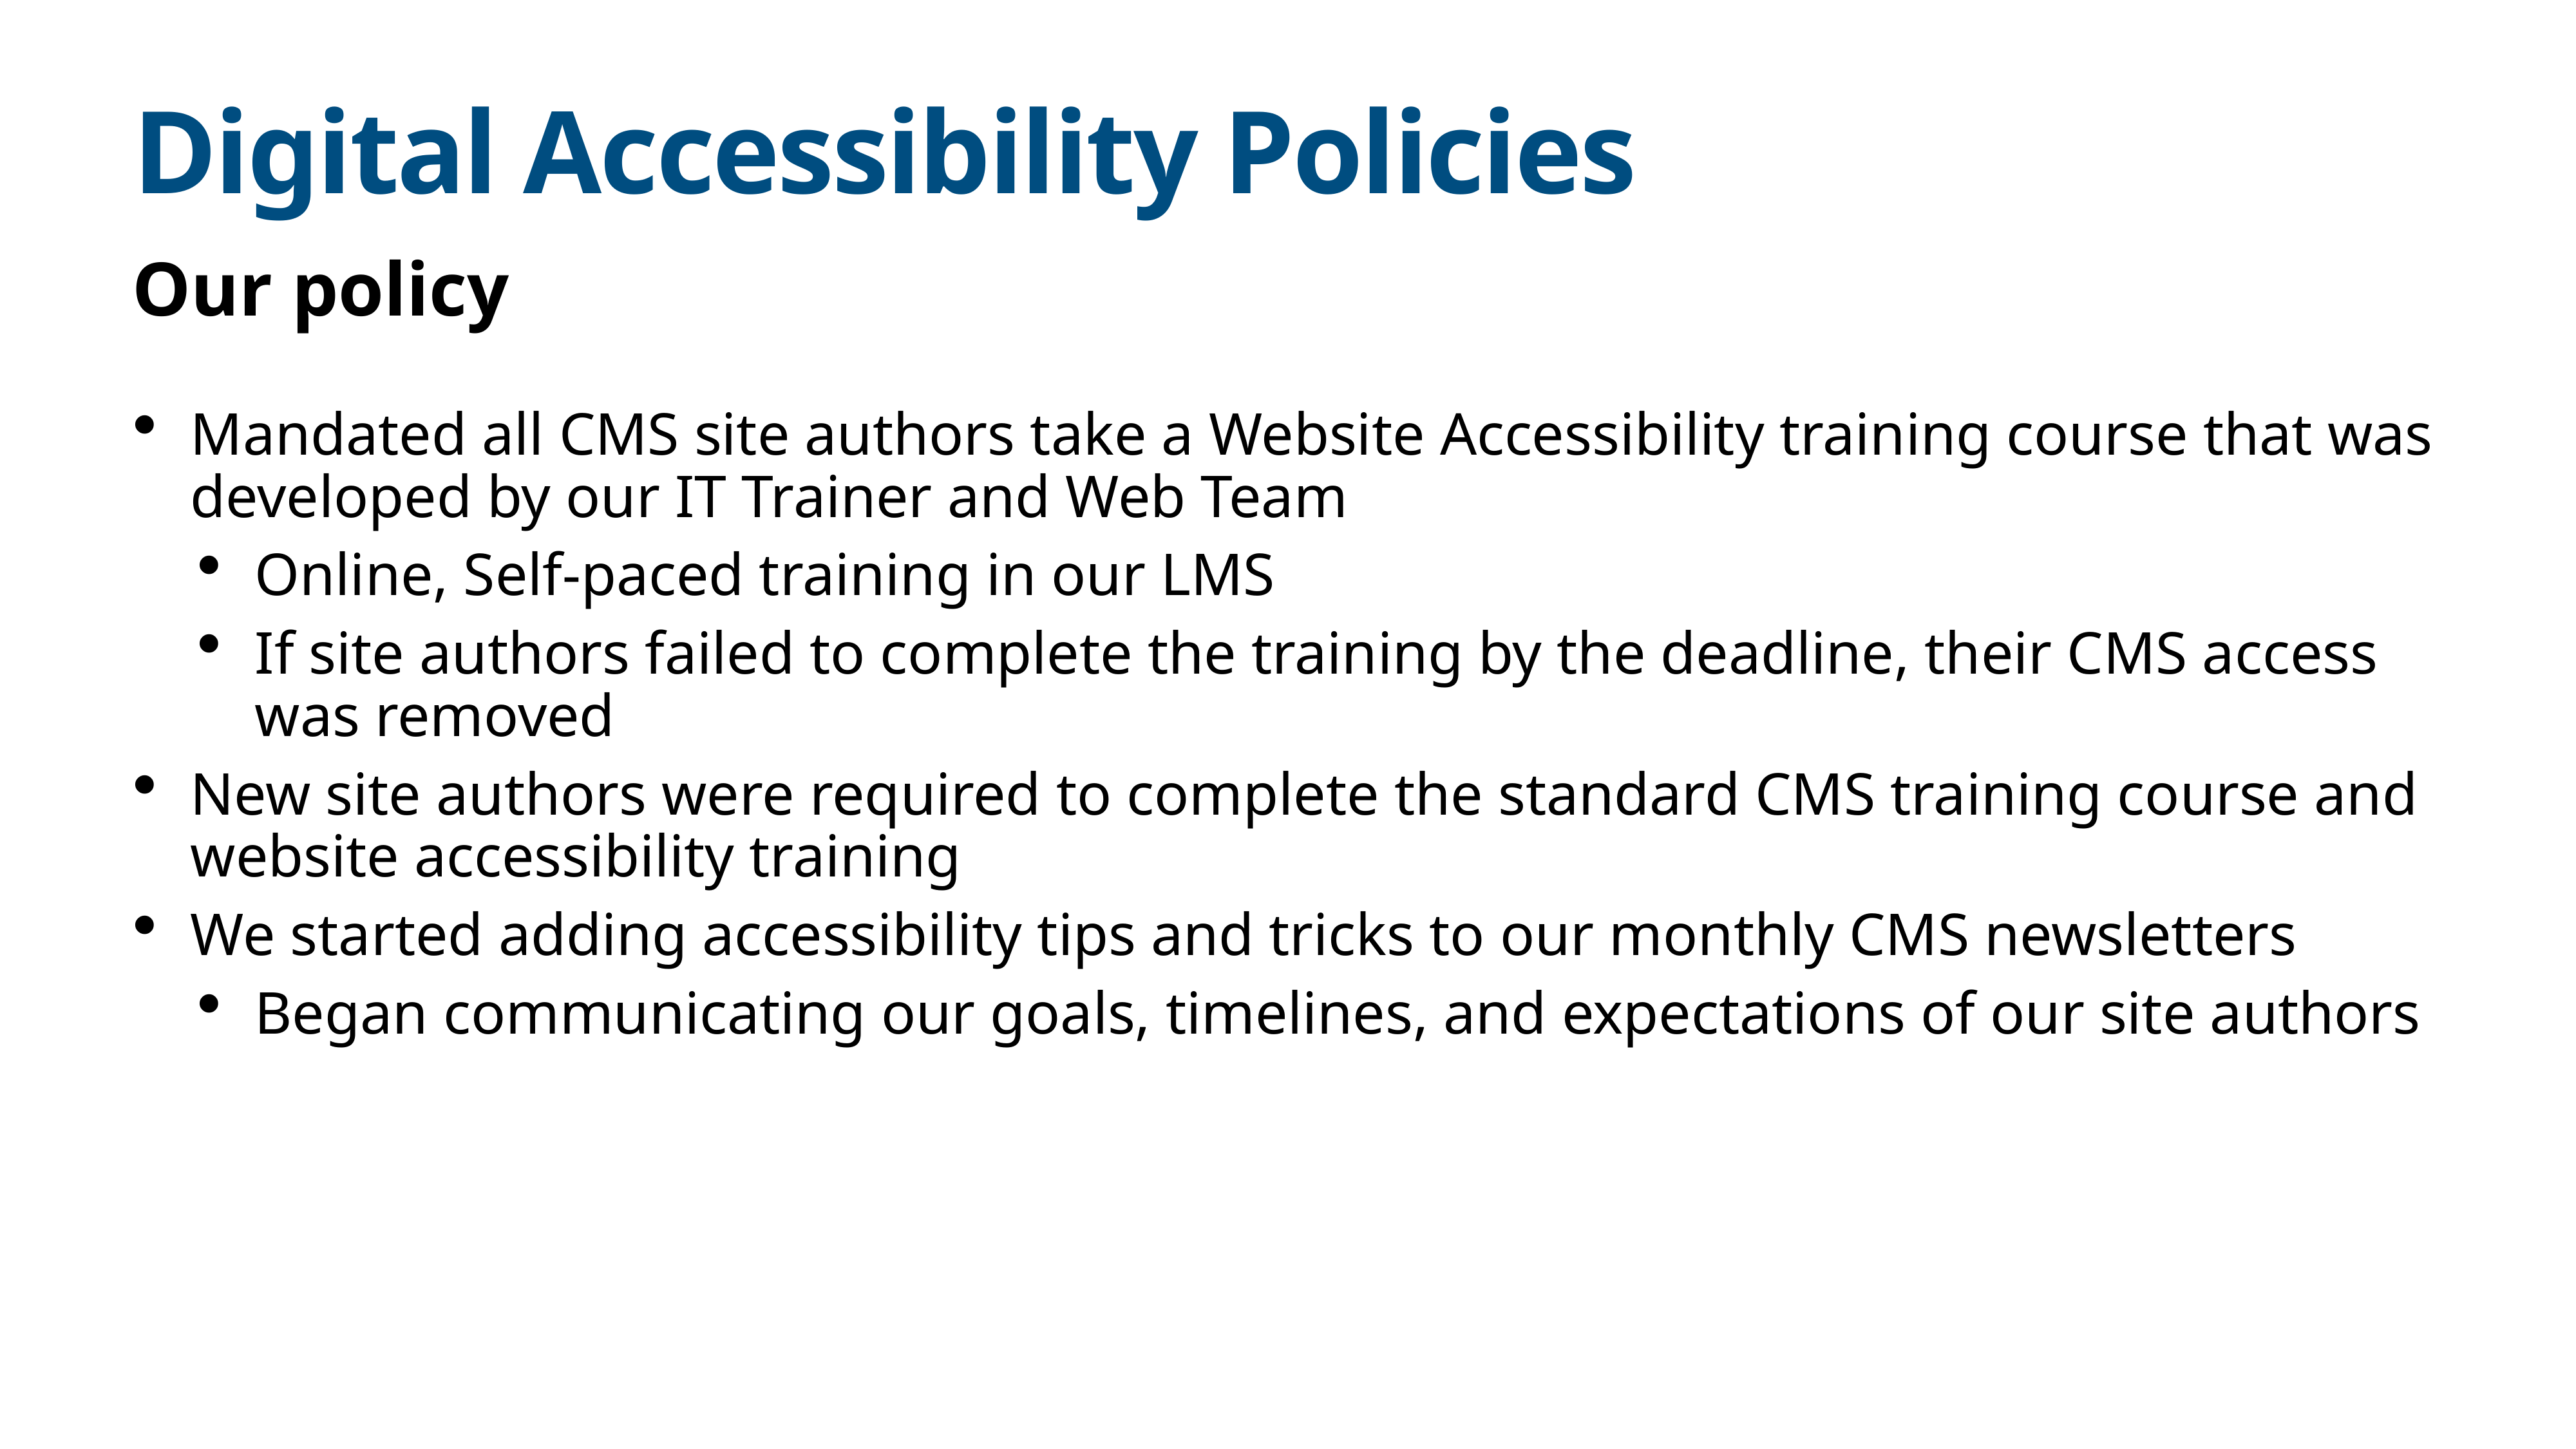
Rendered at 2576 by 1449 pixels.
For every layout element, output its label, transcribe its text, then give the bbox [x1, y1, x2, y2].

list Our policy [127, 236, 2449, 337]
title Digital Accessibility Policies [127, 100, 2449, 236]
list Mandated all CMS site authors take a Website Accessibility training course that was developed by our IT Trainer and Web Team Online, Self-paced training in our LMS If site authors failed to complete the training by the deadline, their CMS access was removed New site authors were required to complete the standard CMS training course and website accessibility training We started adding accessibility tips and tricks to our monthly CMS newsletters Began communicating our goals, timelines, and expectations of our site authors [127, 399, 2449, 1403]
